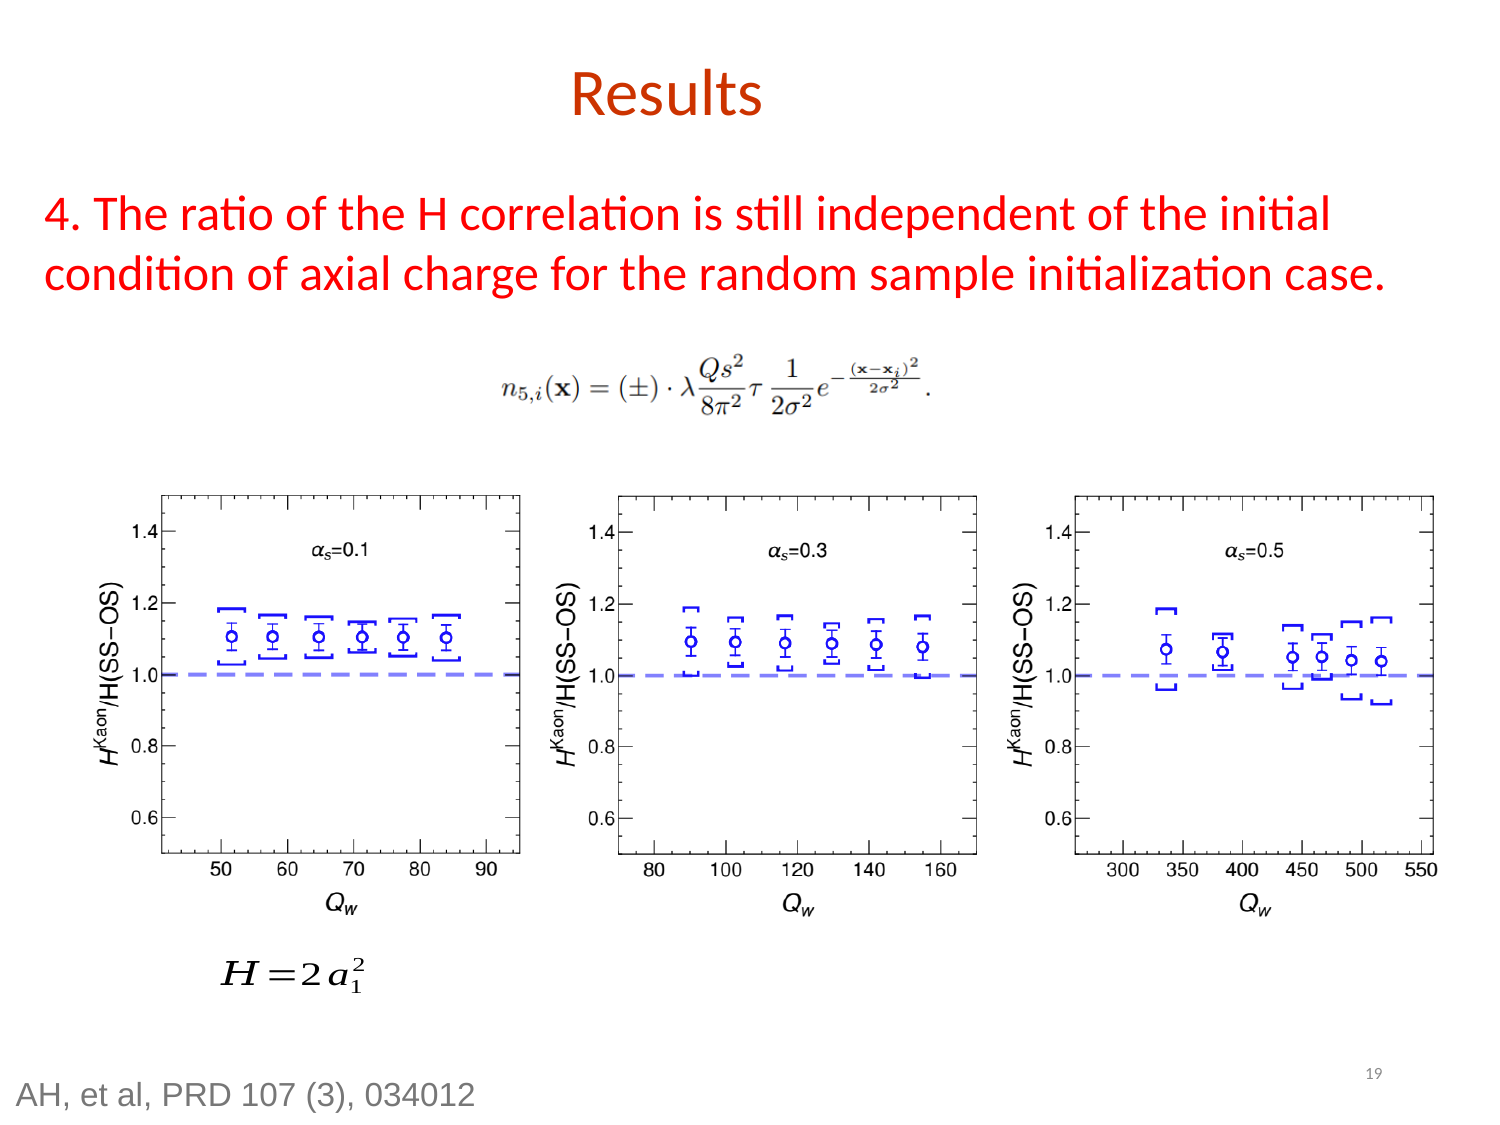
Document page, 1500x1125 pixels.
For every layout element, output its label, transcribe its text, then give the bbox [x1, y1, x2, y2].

text_box AH, et al, PRD 107 (3), 034012 [0, 1065, 502, 1120]
picture [76, 466, 1450, 940]
text_box Results [159, 41, 1176, 136]
picture [490, 346, 940, 436]
slide_number 19 [1060, 1042, 1398, 1103]
text_box 4. The ratio of the H correlation is still independent of the initial condition of axial charge for the random sample initialization case. [29, 172, 1438, 308]
